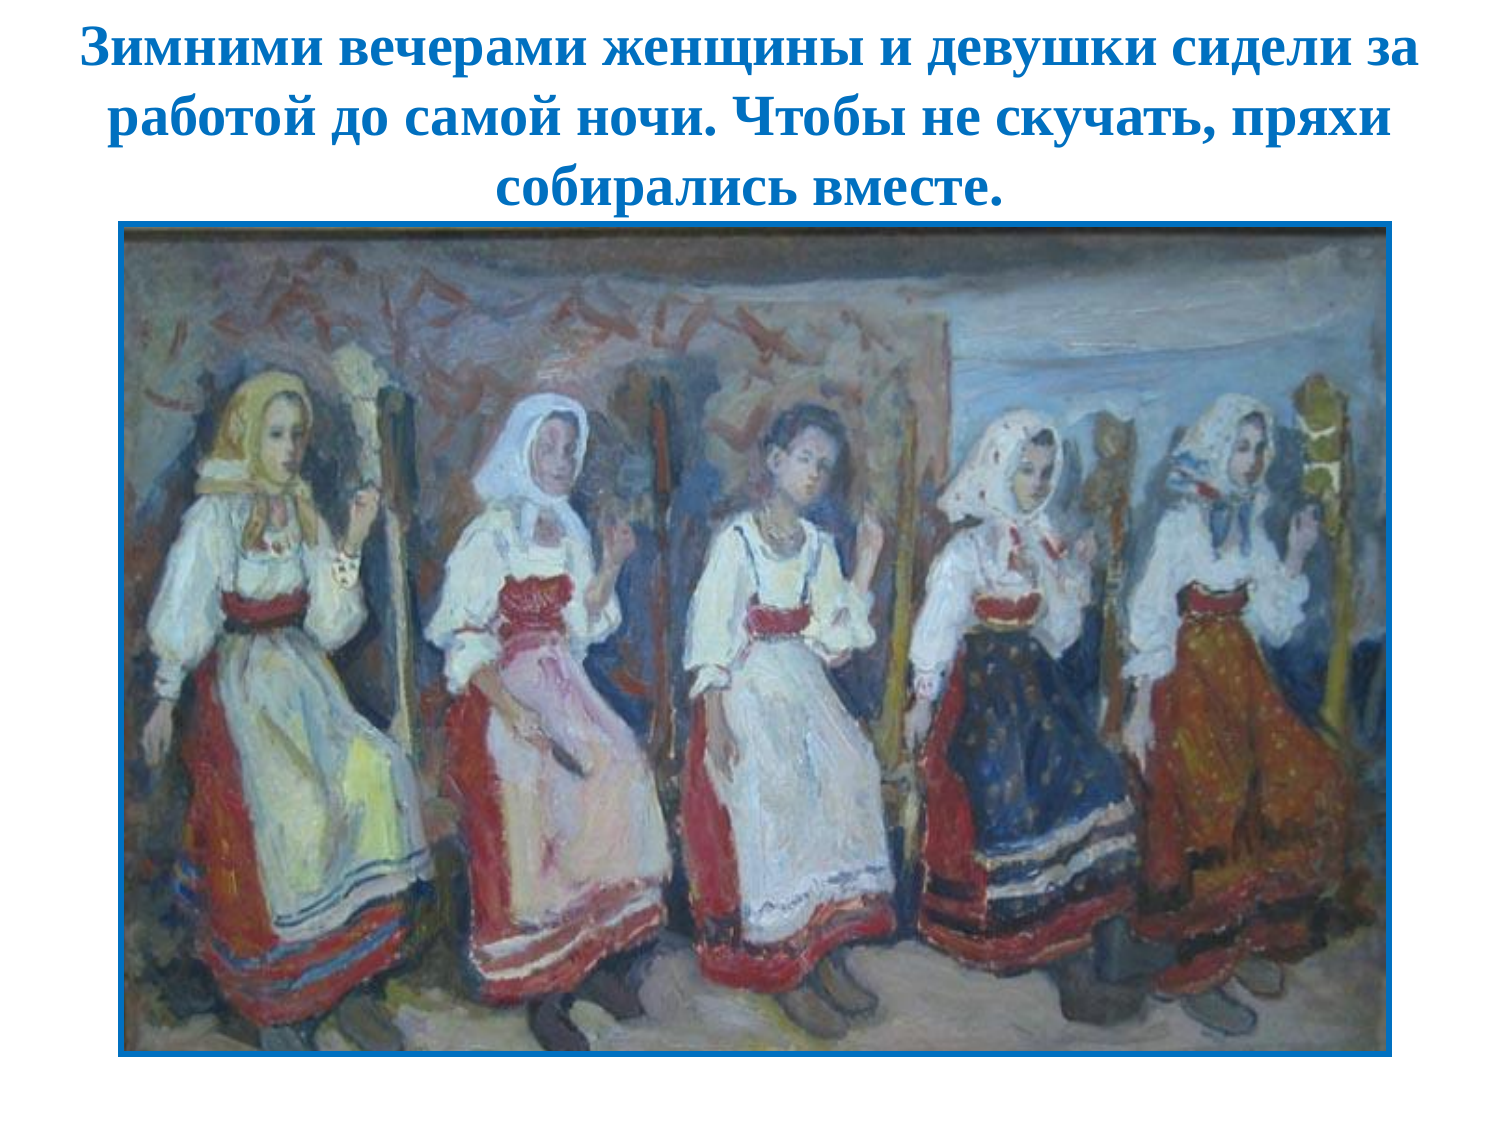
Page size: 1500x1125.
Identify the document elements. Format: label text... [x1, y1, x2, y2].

picture [123, 226, 1387, 1051]
text_box Зимними вечерами женщины и девушки сидели за работой до самой ночи. Чтобы не скучать, пряхи собирались вместе. [0, 0, 1500, 225]
